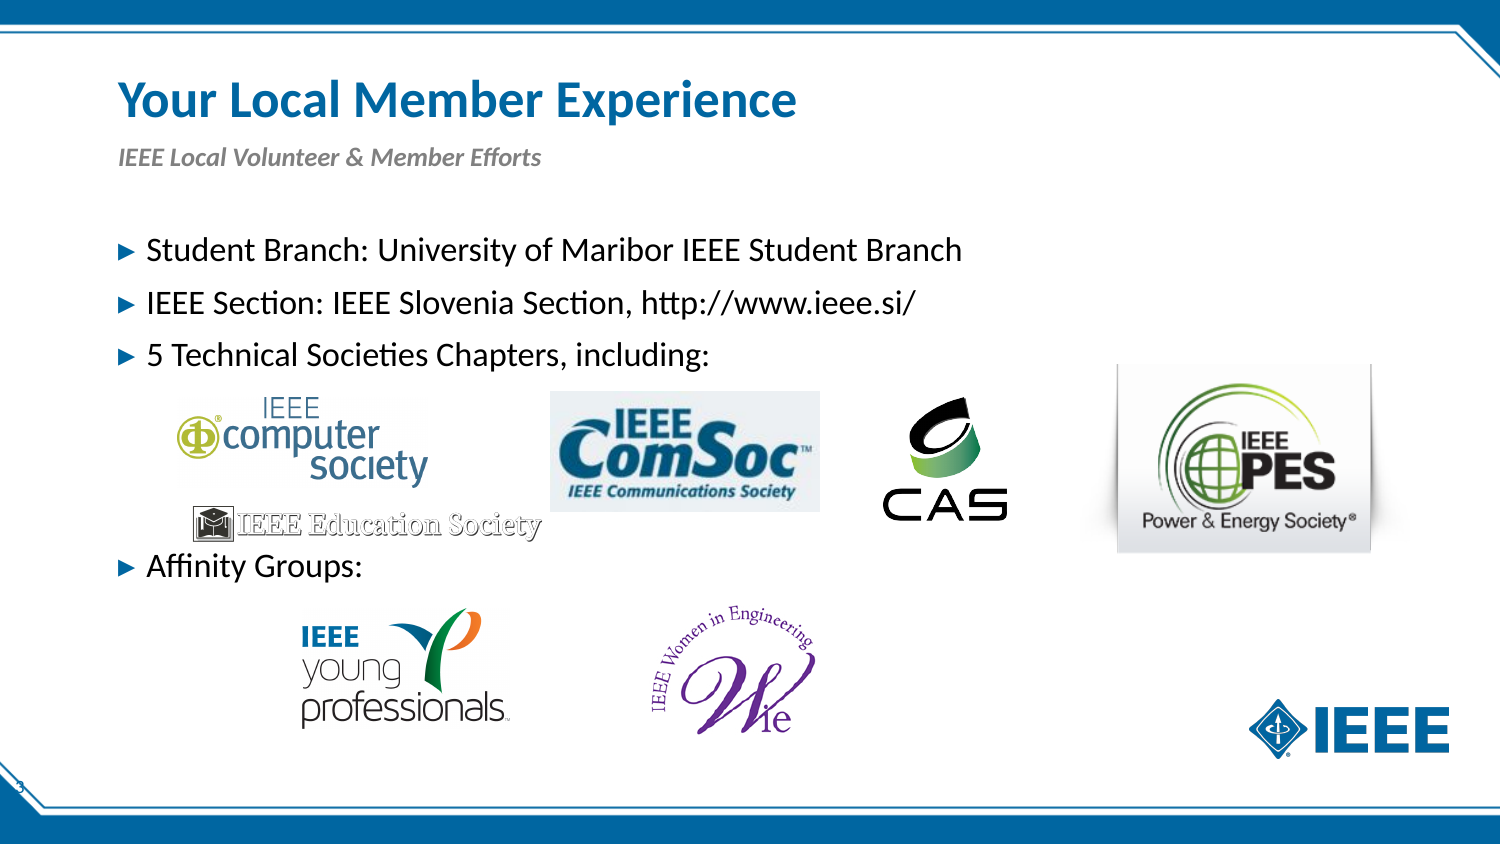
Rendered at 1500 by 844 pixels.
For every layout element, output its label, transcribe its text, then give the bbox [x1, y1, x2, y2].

picture [177, 397, 428, 488]
picture [302, 608, 510, 729]
picture [645, 601, 820, 737]
picture [550, 391, 820, 512]
picture [0, 699, 1500, 844]
picture [0, 0, 1500, 102]
picture [190, 503, 543, 544]
picture [1080, 364, 1410, 554]
list IEEE Local Volunteer & Member Efforts [103, 136, 1397, 180]
slide_number 3 [0, 763, 80, 809]
picture [883, 397, 1007, 521]
title Your Local Member Experience [103, 68, 1397, 136]
list Student Branch: University of Maribor IEEE Student Branch IEEE Section: IEEE Slovenia Section, http://www.ieee.si/ 5 Technical Societies Chapters, including: Affinity Groups: [103, 224, 1397, 710]
